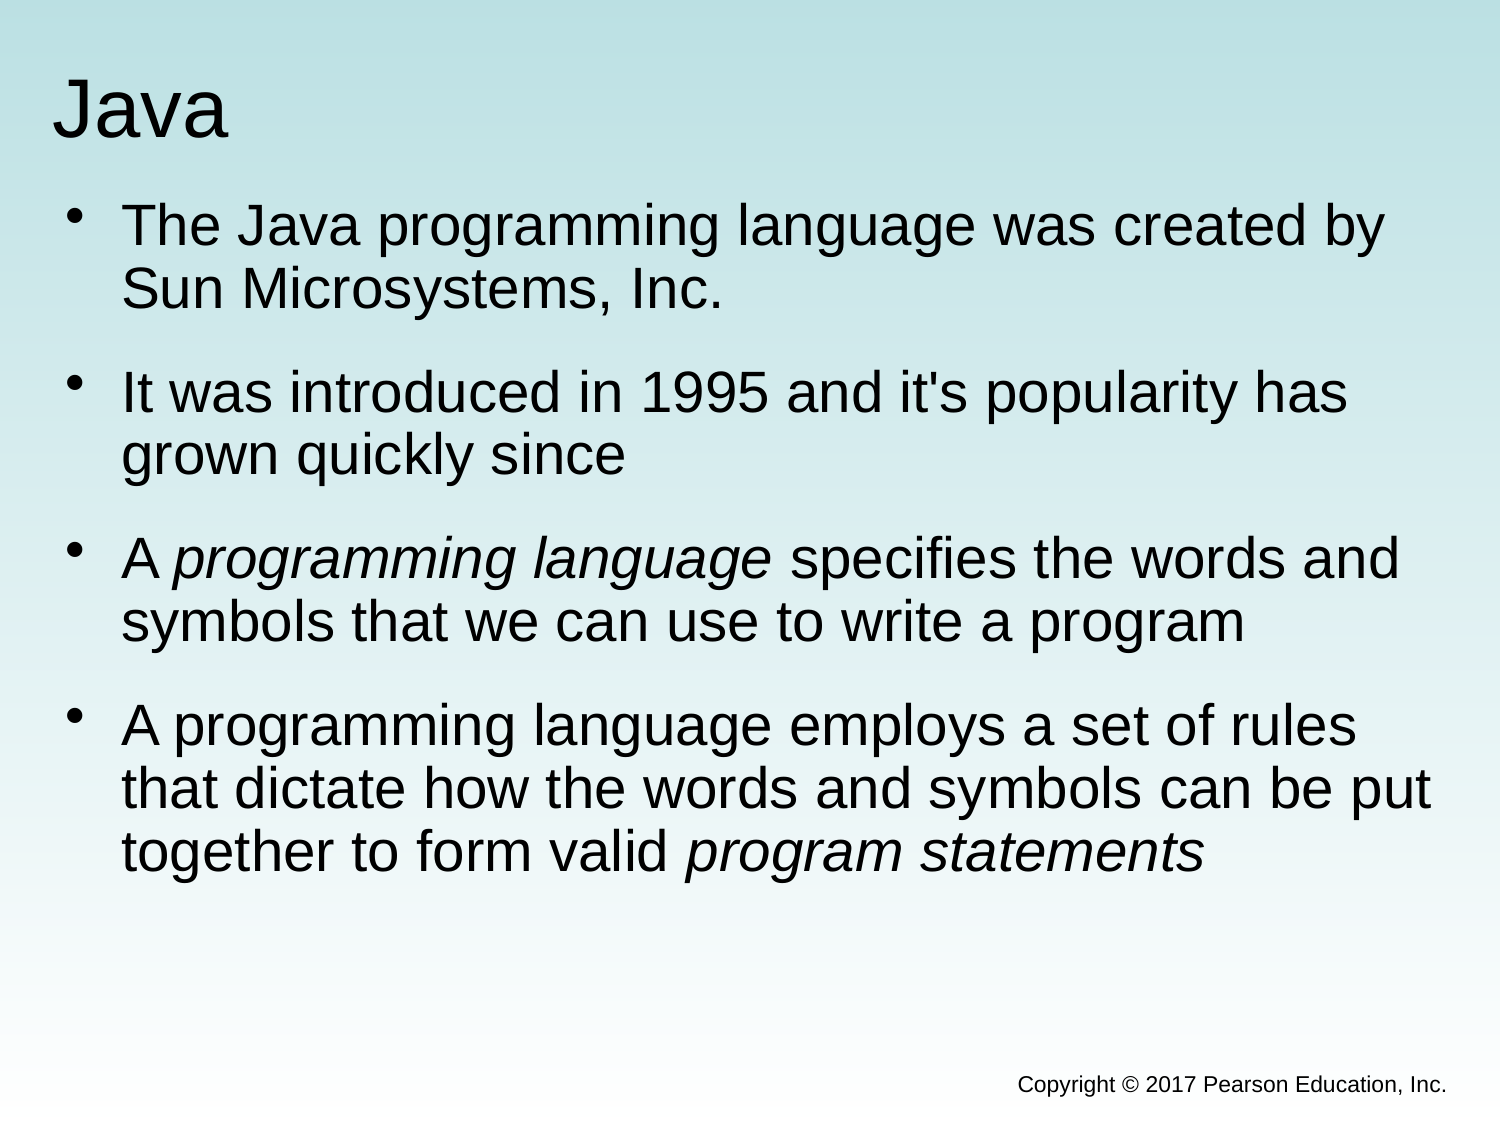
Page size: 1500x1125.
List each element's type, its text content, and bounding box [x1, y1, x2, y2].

list The Java programming language was created by Sun Microsystems, Inc. It was introduced in 1995 and it's popularity has grown quickly since A programming language specifies the words and symbols that we can use to write a program A programming language employs a set of rules that dictate how the words and symbols can be put together to form valid program statements [50, 187, 1463, 963]
footer Copyright © 2017 Pearson Education, Inc. [549, 1062, 1463, 1114]
title Java [37, 45, 1463, 163]
